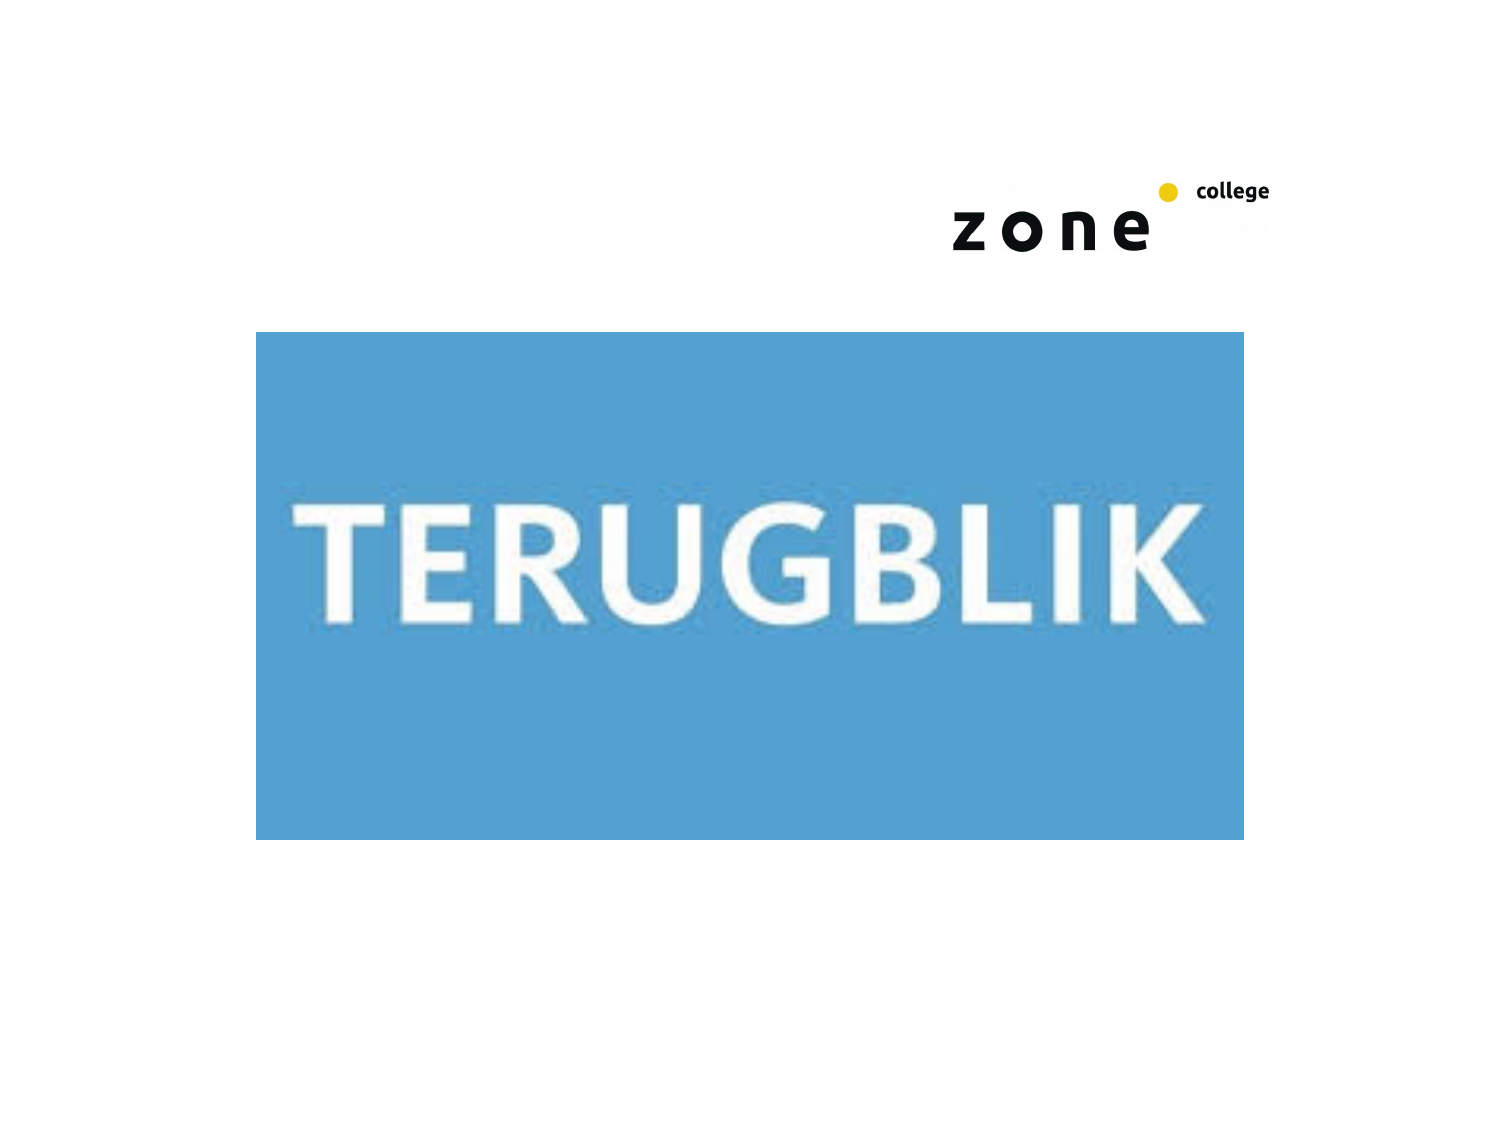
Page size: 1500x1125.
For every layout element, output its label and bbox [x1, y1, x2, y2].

picture [953, 180, 1269, 252]
picture [256, 331, 1244, 840]
